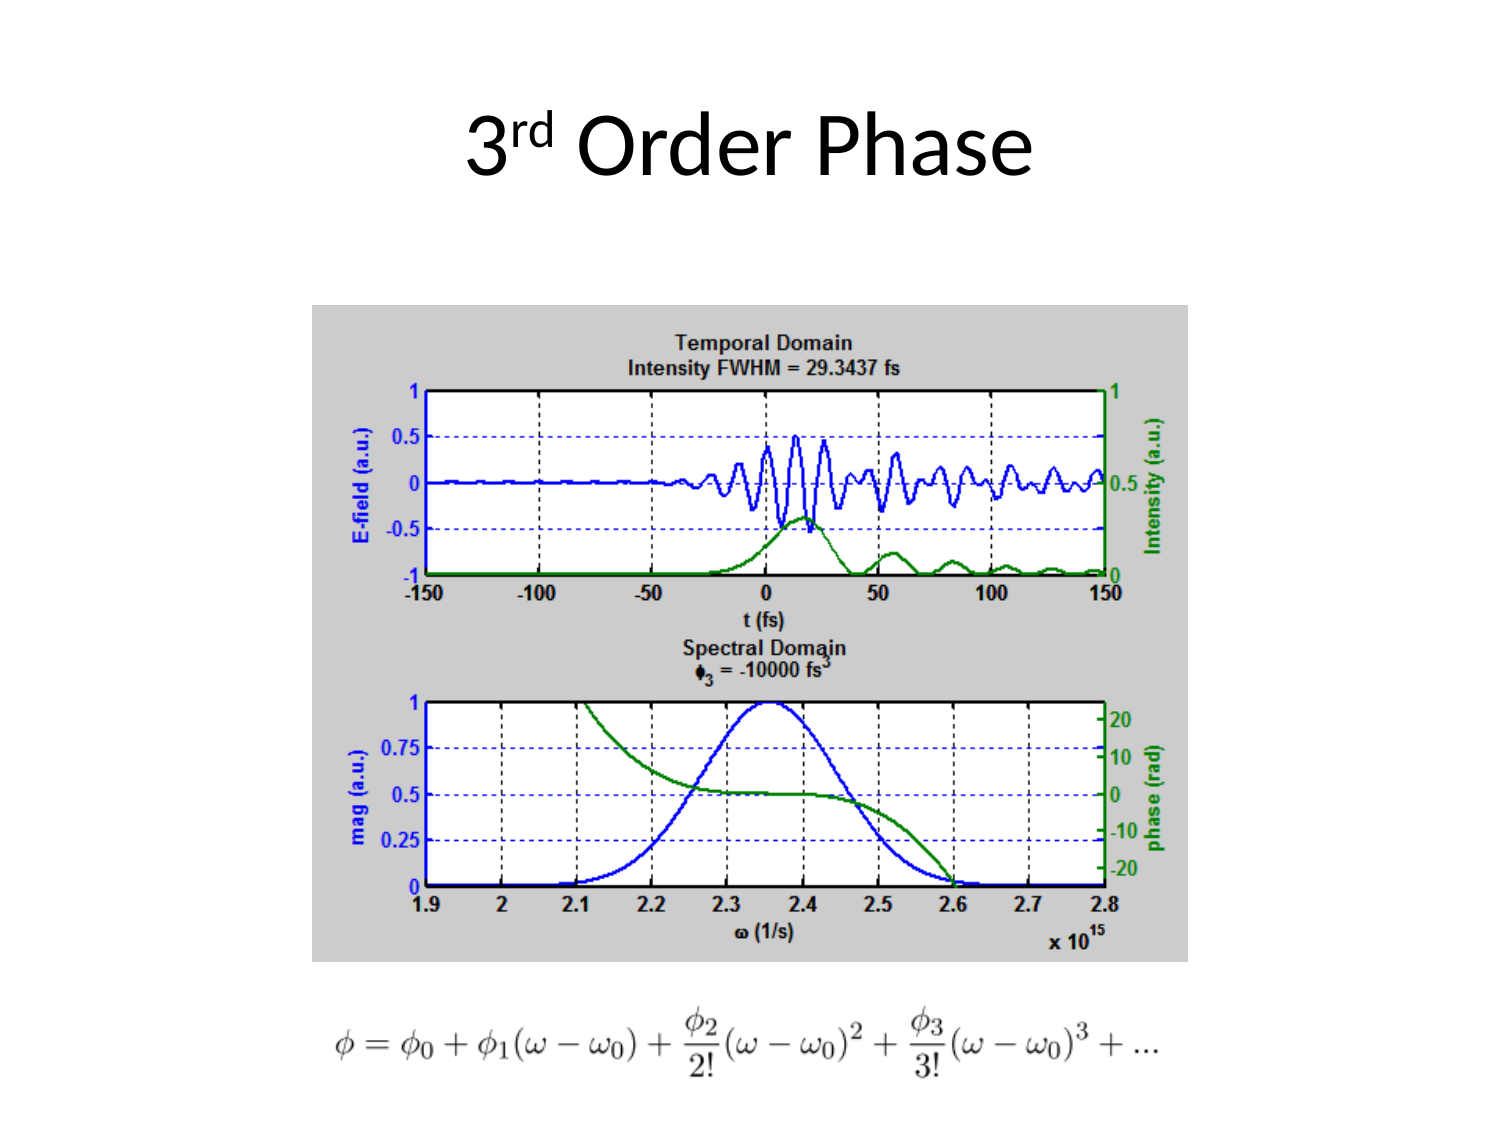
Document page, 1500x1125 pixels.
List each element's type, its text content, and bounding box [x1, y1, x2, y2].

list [312, 305, 1188, 963]
title 3rd Order Phase [75, 45, 1425, 233]
picture [312, 987, 1187, 1102]
